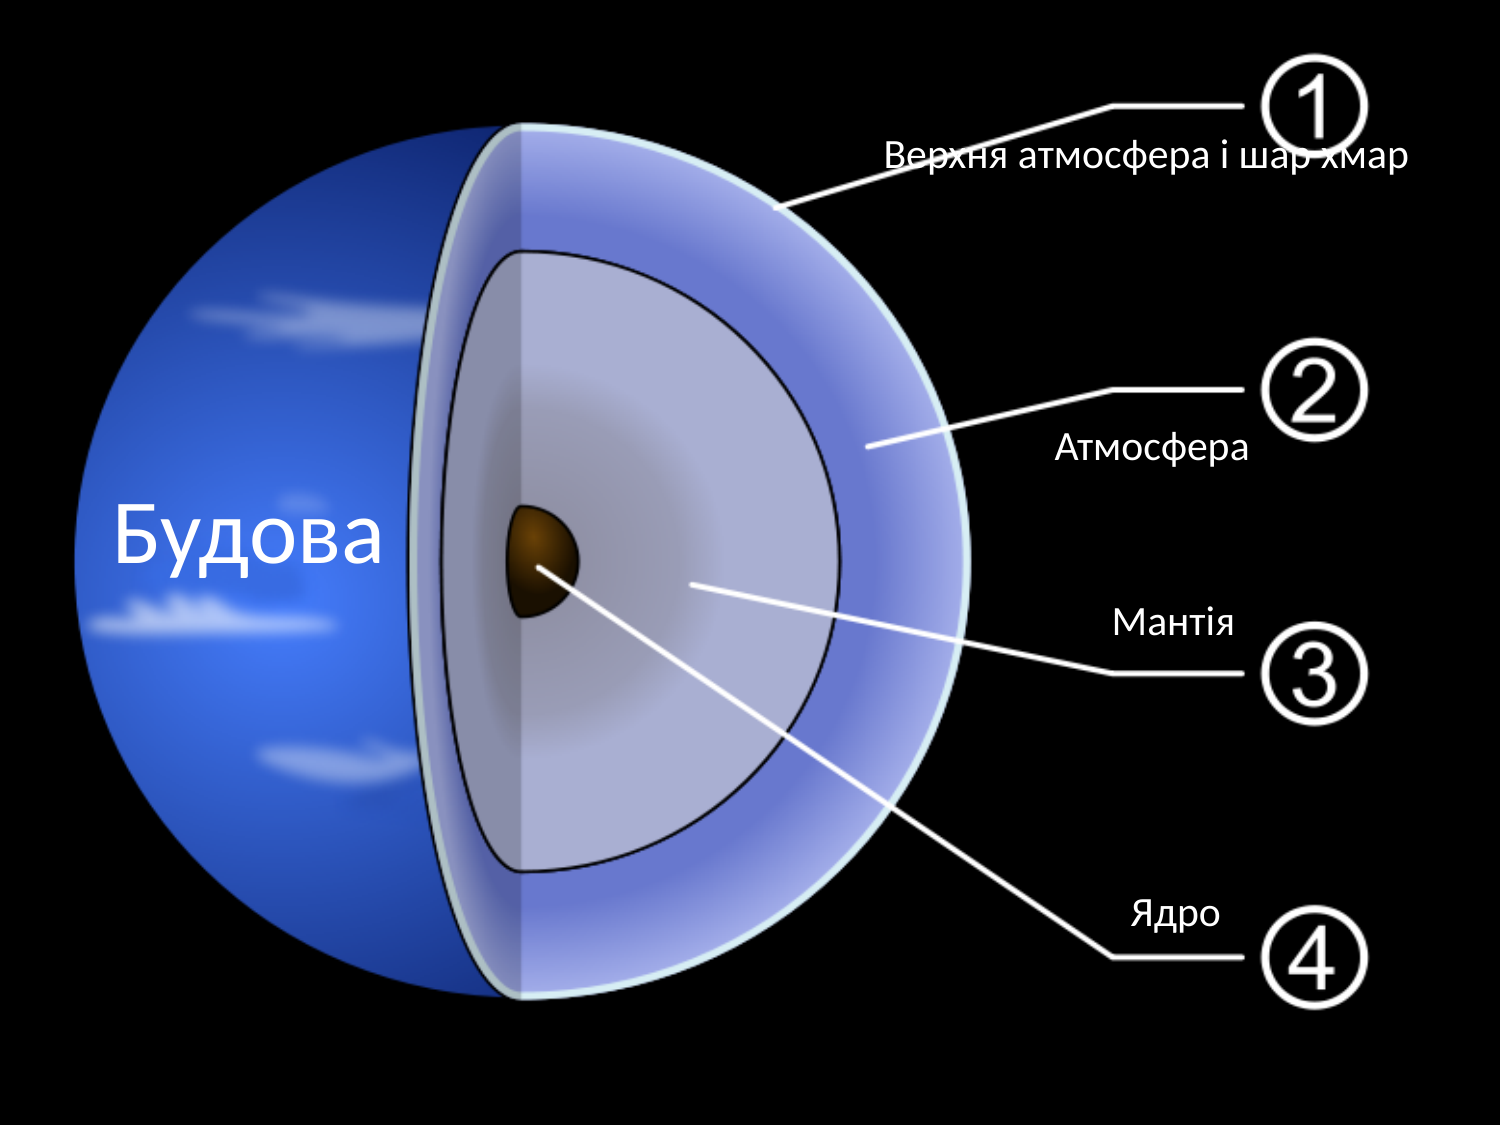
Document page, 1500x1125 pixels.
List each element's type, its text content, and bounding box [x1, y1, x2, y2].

title Будова [64, 385, 433, 669]
picture [0, 0, 1500, 1125]
list Верхня атмосфера і шар хмар Атмосфера Мантія Ядро [773, 30, 1459, 1071]
